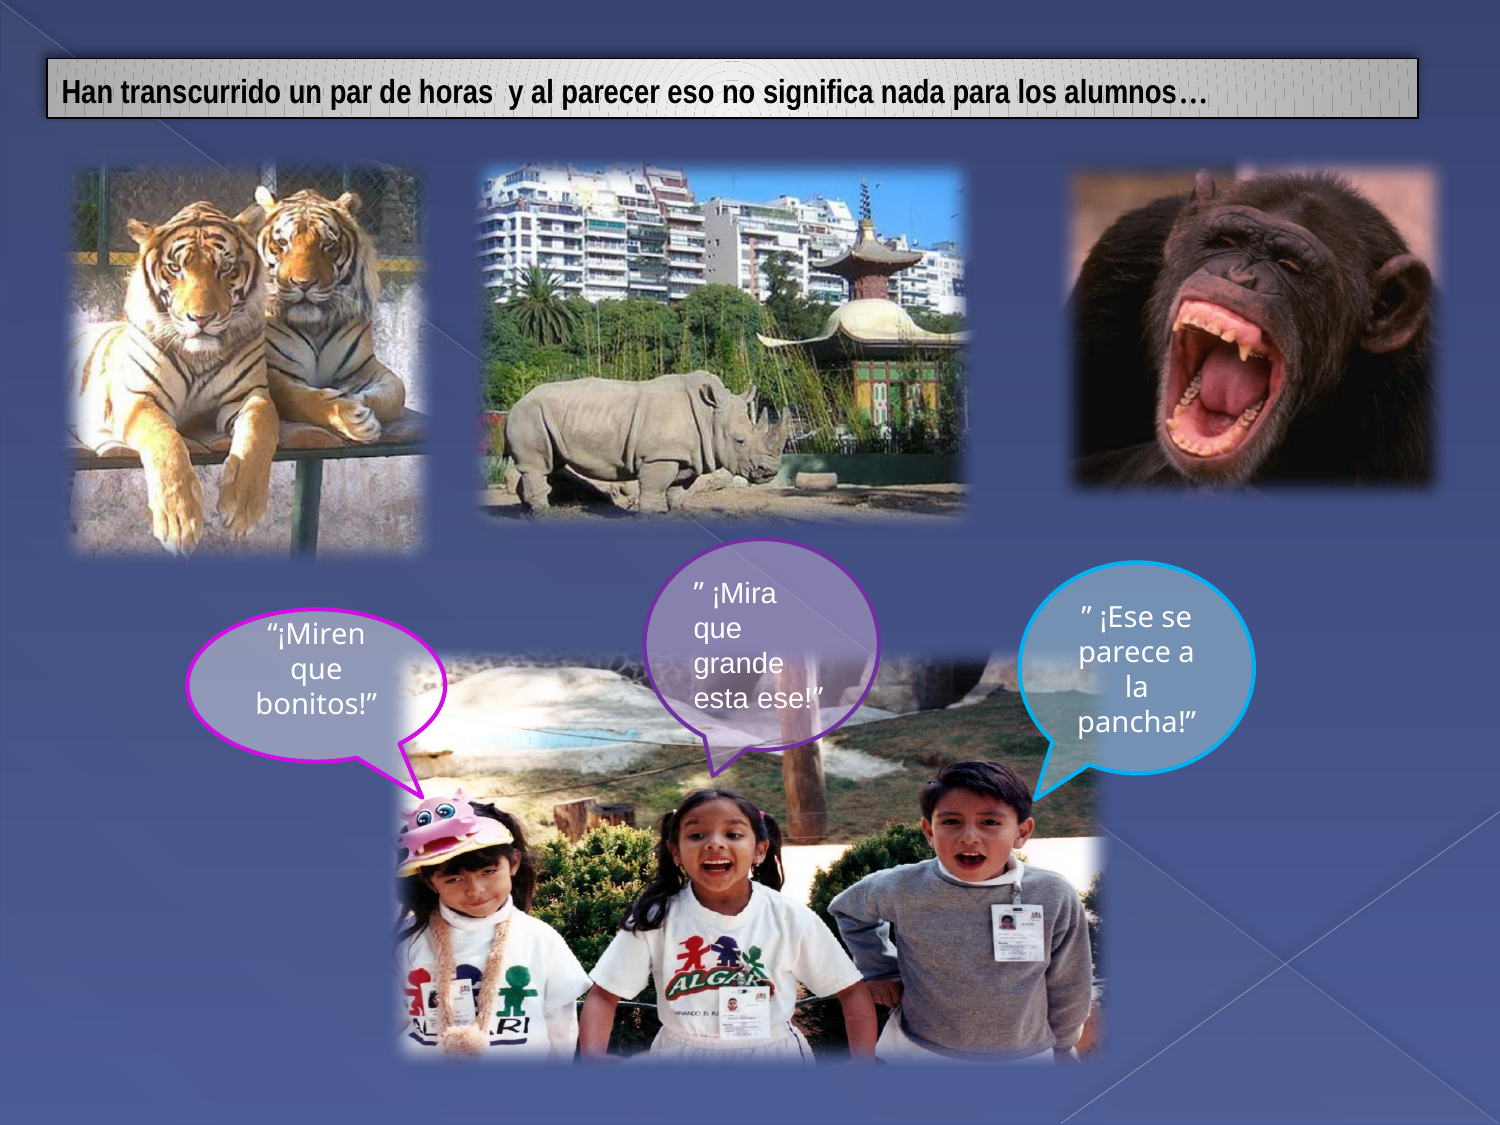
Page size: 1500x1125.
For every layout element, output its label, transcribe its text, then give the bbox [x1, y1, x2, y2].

text_box “¡Miren que bonitos!” [185, 607, 411, 773]
text_box ” ¡Ese se parece a la pancha!” [1024, 560, 1257, 776]
picture [58, 152, 438, 569]
picture [1054, 152, 1452, 508]
text_box ” ¡Mira que grande esta ese!” [643, 536, 881, 631]
picture [468, 152, 981, 534]
text_box Han transcurrido un par de horas y al parecer eso no significa nada para los alumnos… [46, 58, 1419, 119]
picture [1022, 644, 1114, 792]
picture [386, 644, 1114, 1072]
